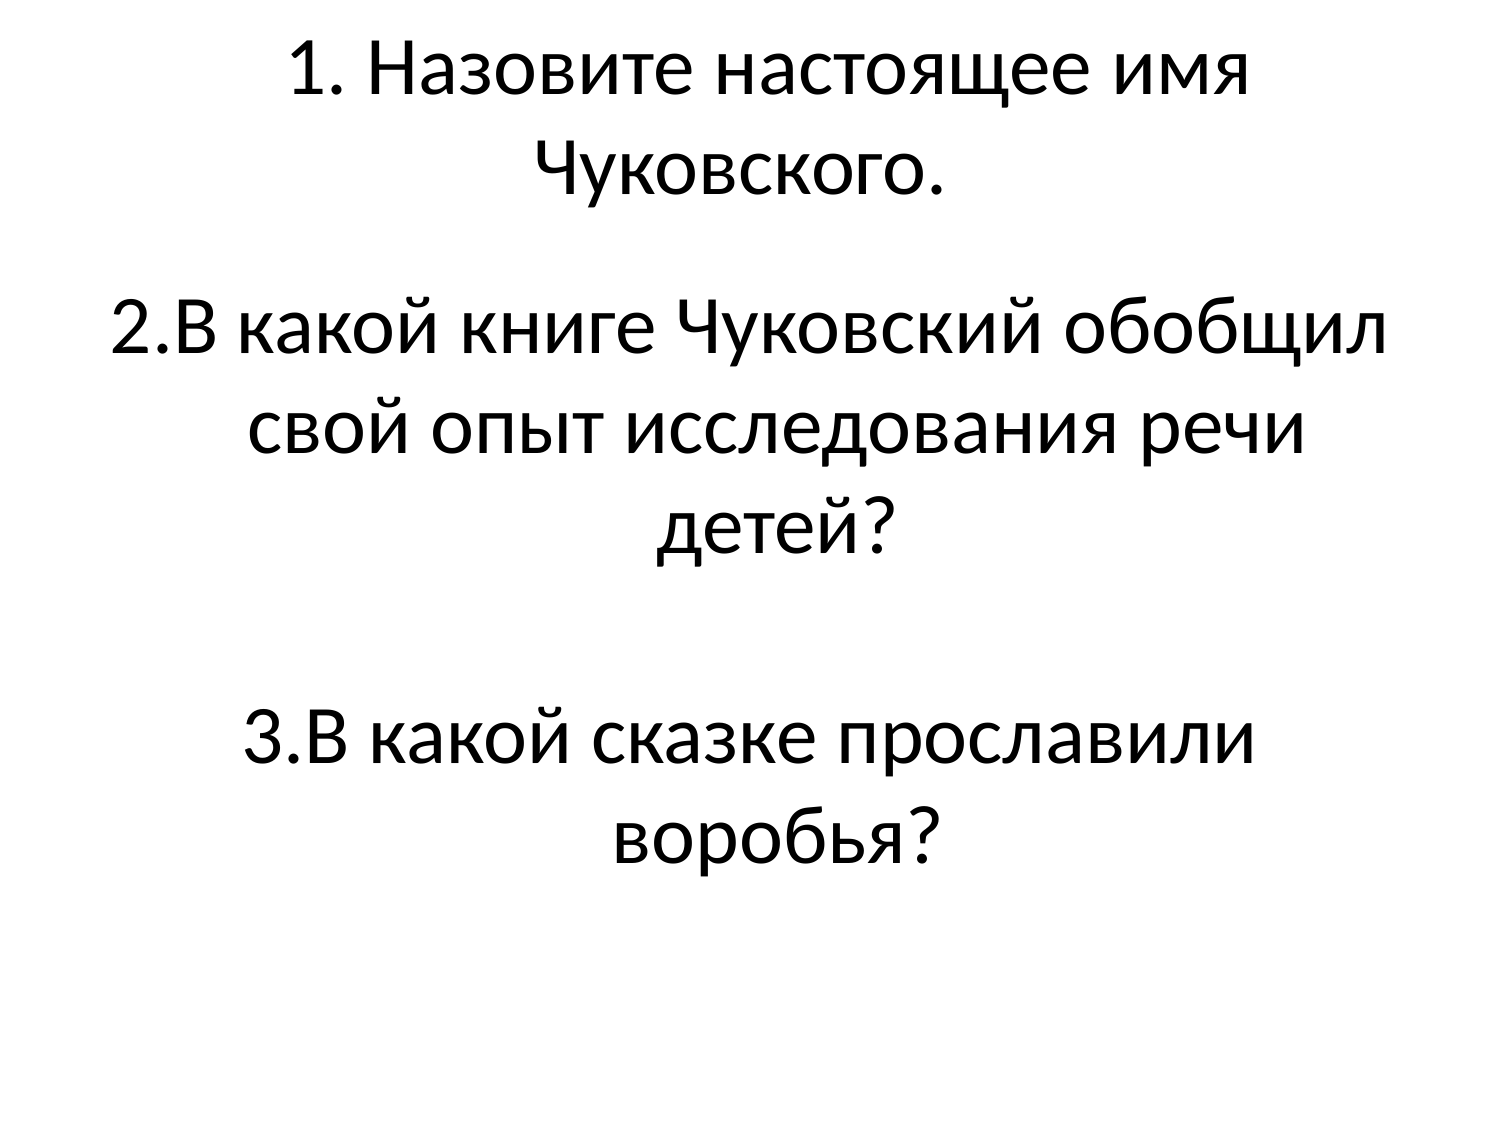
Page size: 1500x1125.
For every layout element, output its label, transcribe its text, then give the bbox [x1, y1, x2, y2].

list 2.В какой книге Чуковский обобщил свой опыт исследования речи детей? 3.В какой сказке прославили воробья? [75, 262, 1425, 1005]
title 1. Назовите настоящее имя Чуковского. [75, 90, 1425, 233]
